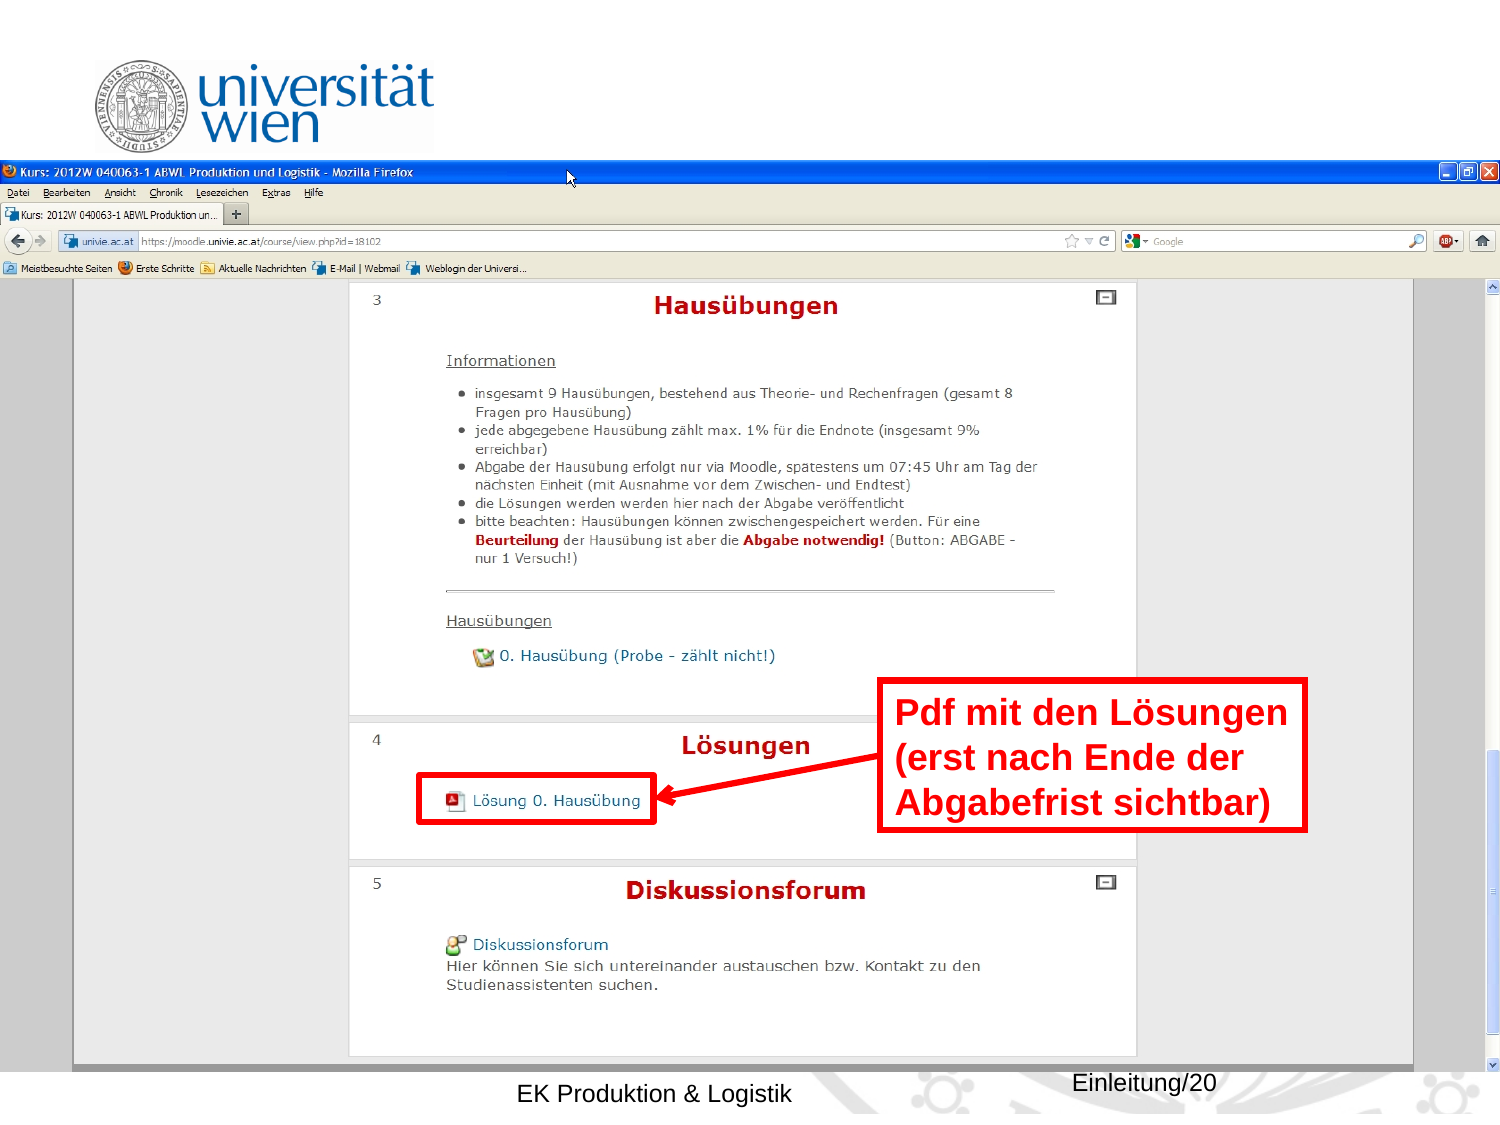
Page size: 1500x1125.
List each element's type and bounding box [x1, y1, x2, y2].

picture [95, 60, 434, 153]
text_box [653, 756, 881, 799]
picture [674, 1072, 1500, 1114]
list [0, 160, 1500, 1072]
